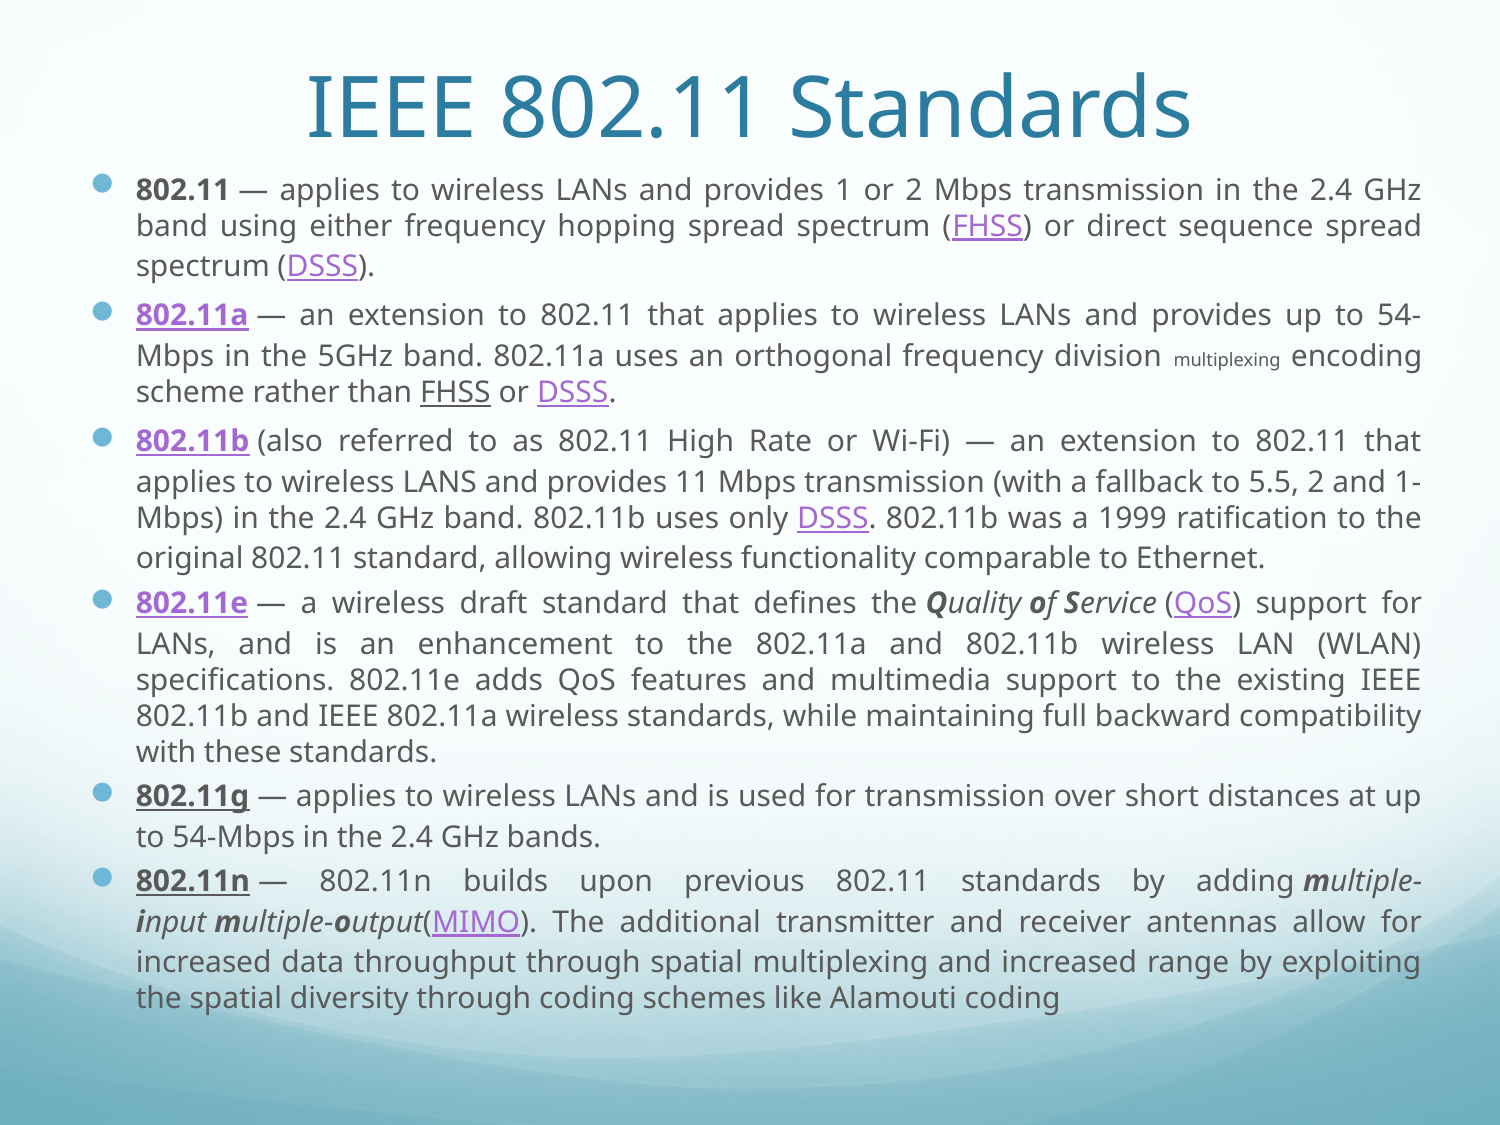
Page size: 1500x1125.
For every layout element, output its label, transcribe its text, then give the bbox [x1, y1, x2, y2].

title IEEE 802.11 Standards [75, 45, 1425, 162]
list 802.11 — applies to wireless LANs and provides 1 or 2 Mbps transmission in the 2.4 GHz band using either frequency hopping spread spectrum (FHSS) or direct sequence spread spectrum (DSSS). 802.11a — an extension to 802.11 that applies to wireless LANs and provides up to 54-Mbps in the 5GHz band. 802.11a uses an orthogonal frequency division multiplexing encoding scheme rather than FHSS or DSSS. 802.11b (also referred to as 802.11 High Rate or Wi-Fi) — an extension to 802.11 that applies to wireless LANS and provides 11 Mbps transmission (with a fallback to 5.5, 2 and 1-Mbps) in the 2.4 GHz band. 802.11b uses only DSSS. 802.11b was a 1999 ratification to the original 802.11 standard, allowing wireless functionality comparable to Ethernet. 802.11e — a wireless draft standard that defines the Quality of Service (QoS) support for LANs, and is an enhancement to the 802.11a and 802.11b wireless LAN (WLAN) specifications. 802.11e adds QoS features and multimedia support to the existing IEEE 802.11b and IEEE 802.11a wireless standards, while maintaining full backward compatibility with these standards. 802.11g — applies to wireless LANs and is used for transmission over short distances at up to 54-Mbps in the 2.4 GHz bands. 802.11n — 802.11n builds upon previous 802.11 standards by adding multiple-input multiple-output(MIMO). The additional transmitter and receiver antennas allow for increased data throughput through spatial multiplexing and increased range by exploiting the spatial diversity through coding schemes like Alamouti coding [75, 162, 1438, 1100]
